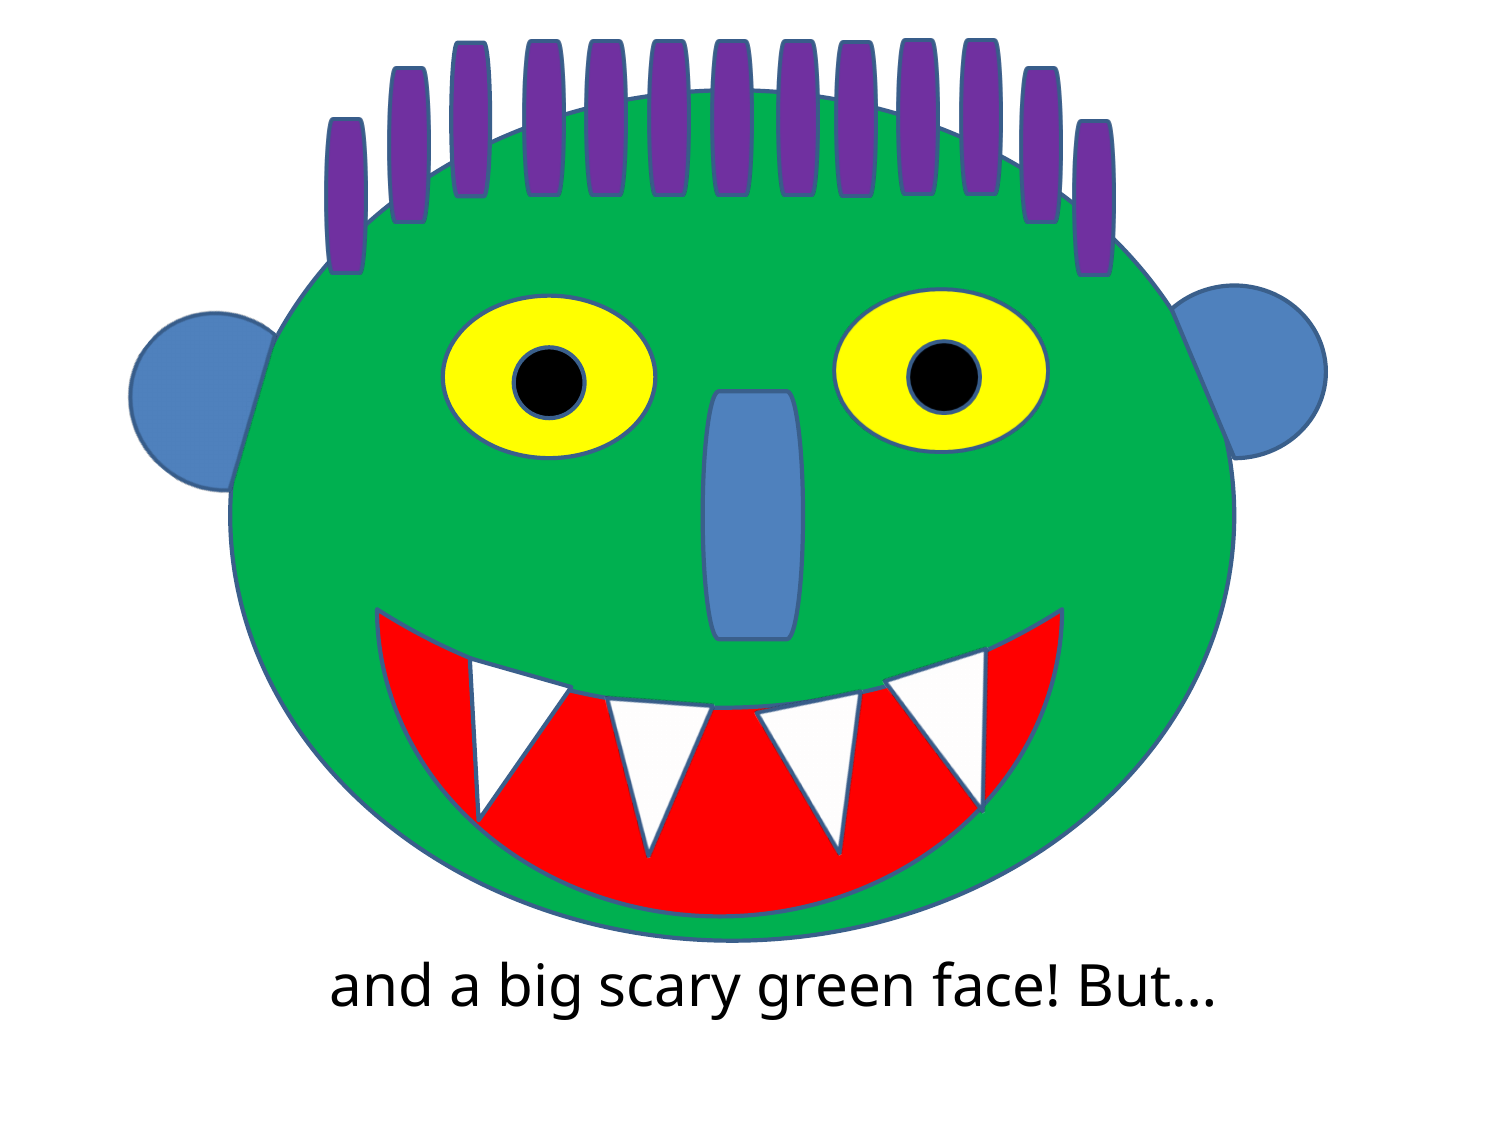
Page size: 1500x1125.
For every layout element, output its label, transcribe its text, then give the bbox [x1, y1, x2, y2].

picture [832, 287, 1050, 454]
text_box [440, 293, 658, 461]
text_box [228, 242, 1237, 940]
text_box [700, 389, 806, 642]
text_box [511, 345, 587, 421]
text_box and a big scary green face! But… [253, 940, 1294, 1026]
text_box [467, 656, 574, 823]
picture [605, 675, 741, 859]
picture [92, 275, 326, 511]
text_box [1013, 607, 1065, 724]
picture [1071, 119, 1116, 277]
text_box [324, 37, 1063, 276]
picture [754, 622, 1062, 859]
text_box [1169, 283, 1329, 461]
text_box [374, 607, 973, 919]
